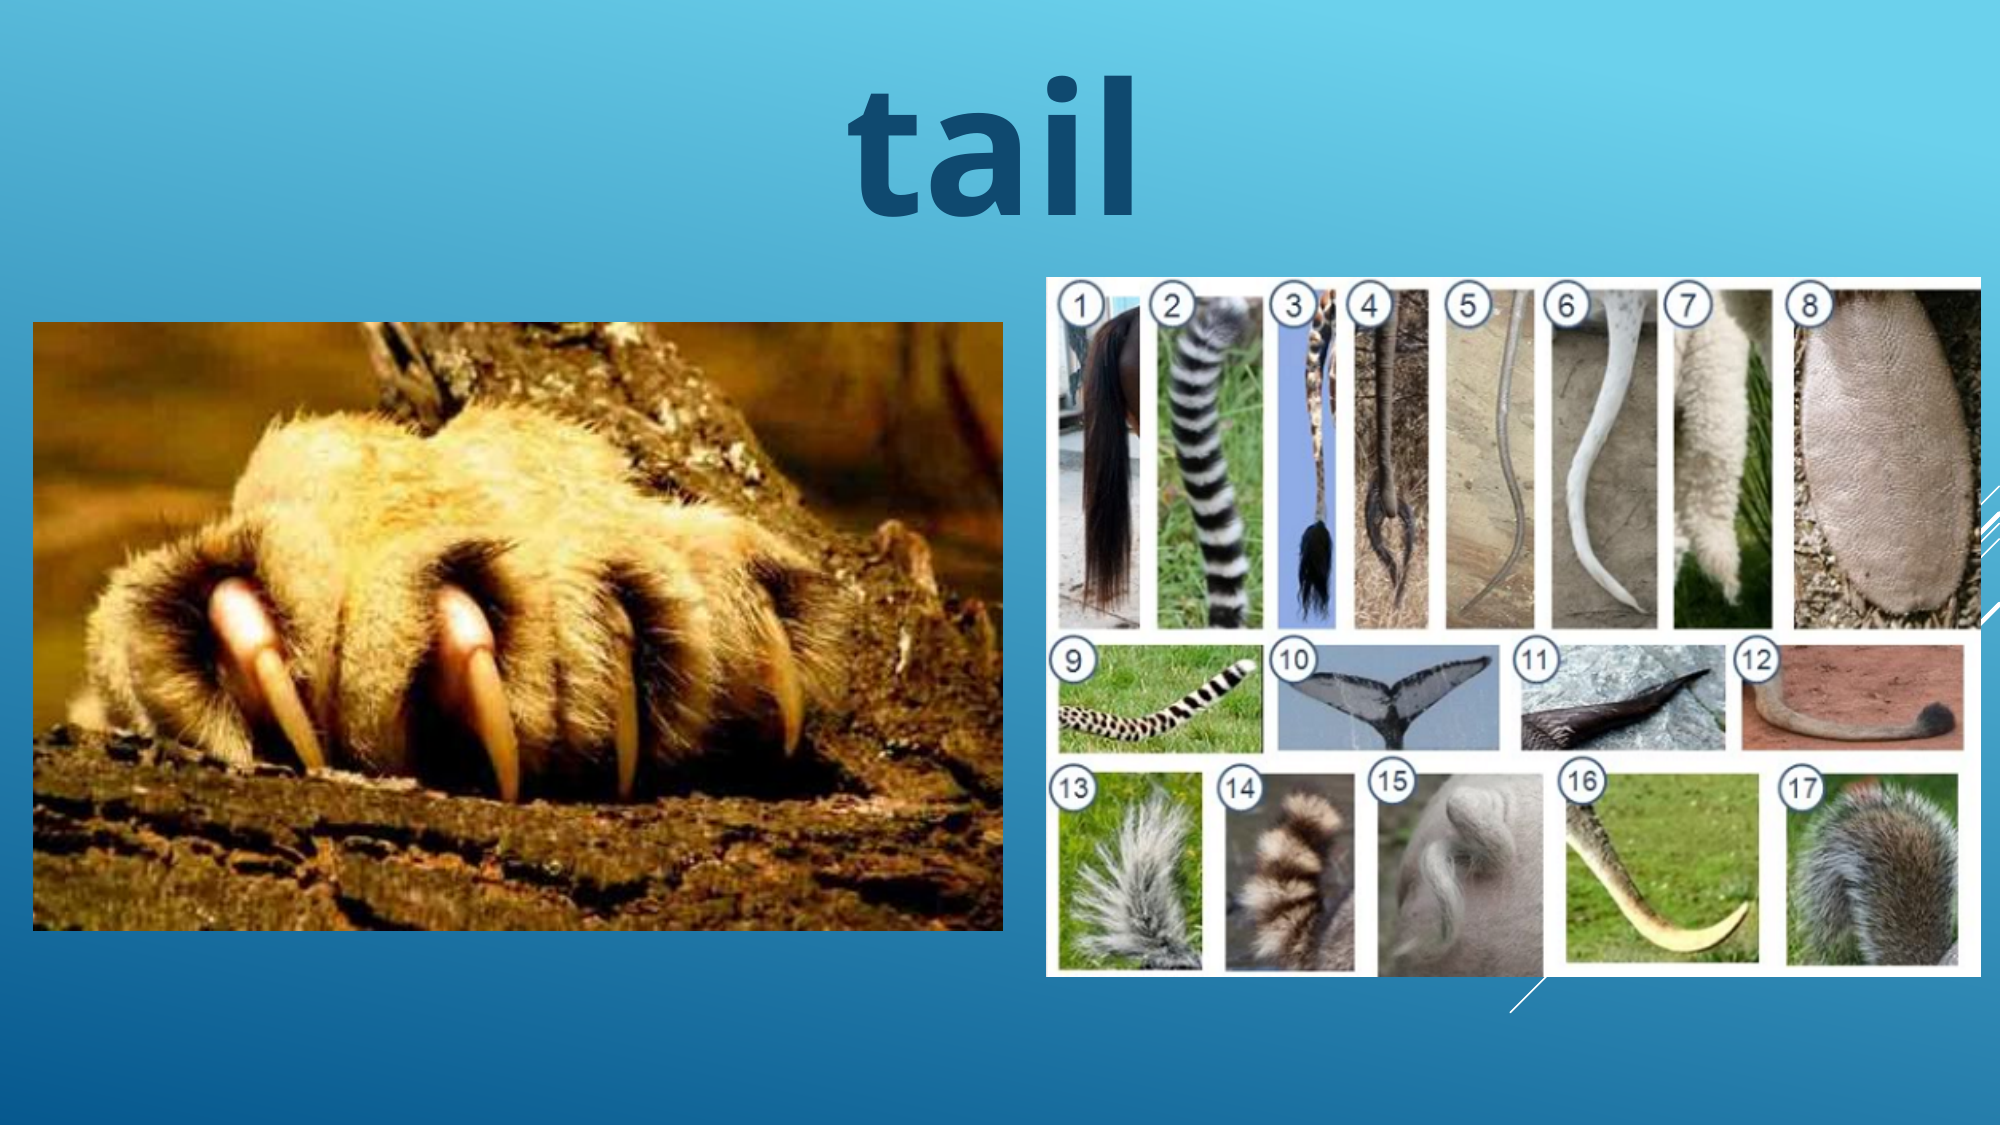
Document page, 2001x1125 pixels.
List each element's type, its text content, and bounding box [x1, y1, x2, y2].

picture [1046, 276, 1981, 977]
picture [33, 322, 1004, 931]
list tail [829, 24, 1579, 347]
